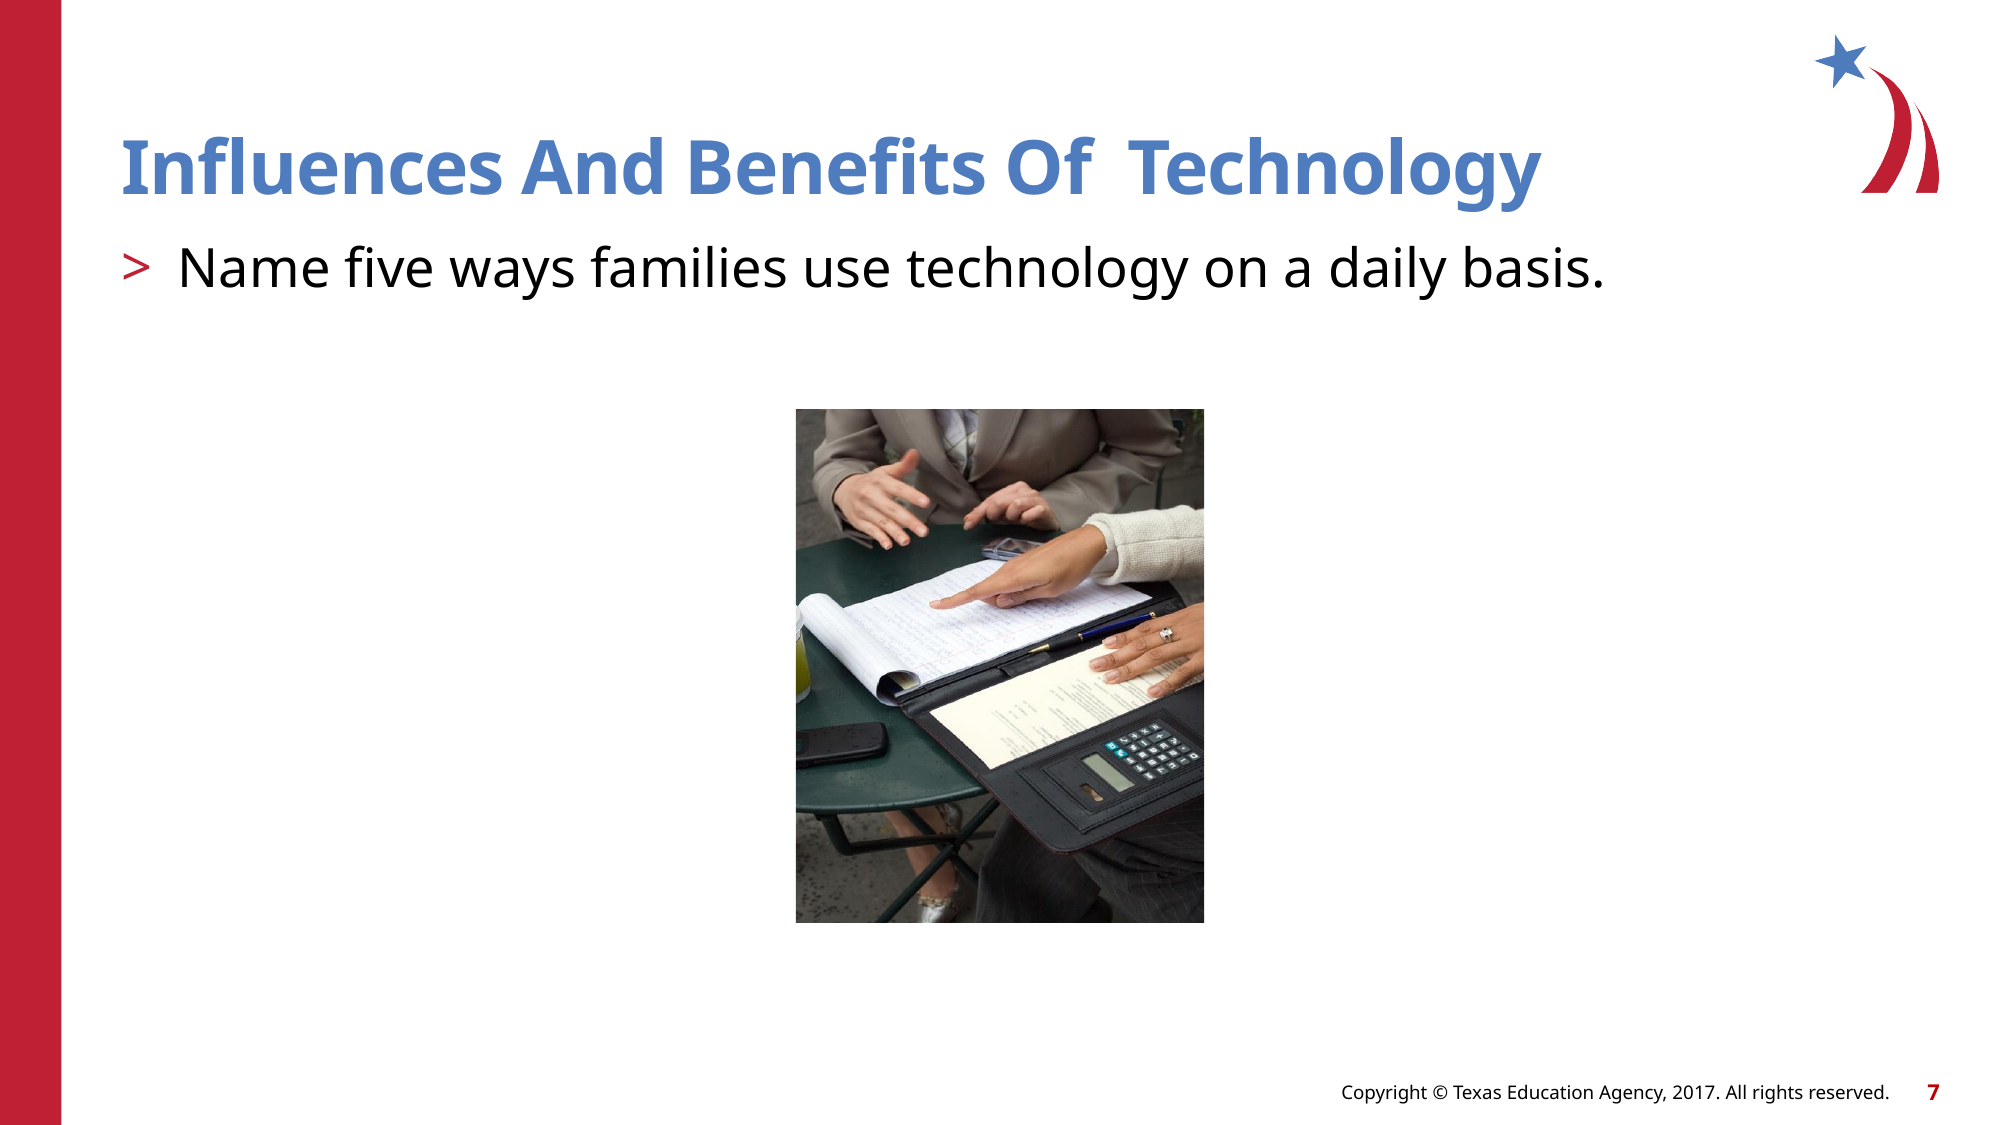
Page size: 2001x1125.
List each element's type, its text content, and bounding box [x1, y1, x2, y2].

list Name five ways families use technology on a daily basis. [121, 233, 1884, 1010]
title Influences And Benefits Of Technology [121, 66, 1772, 211]
text_box [795, 409, 1205, 923]
picture [1814, 34, 1939, 193]
